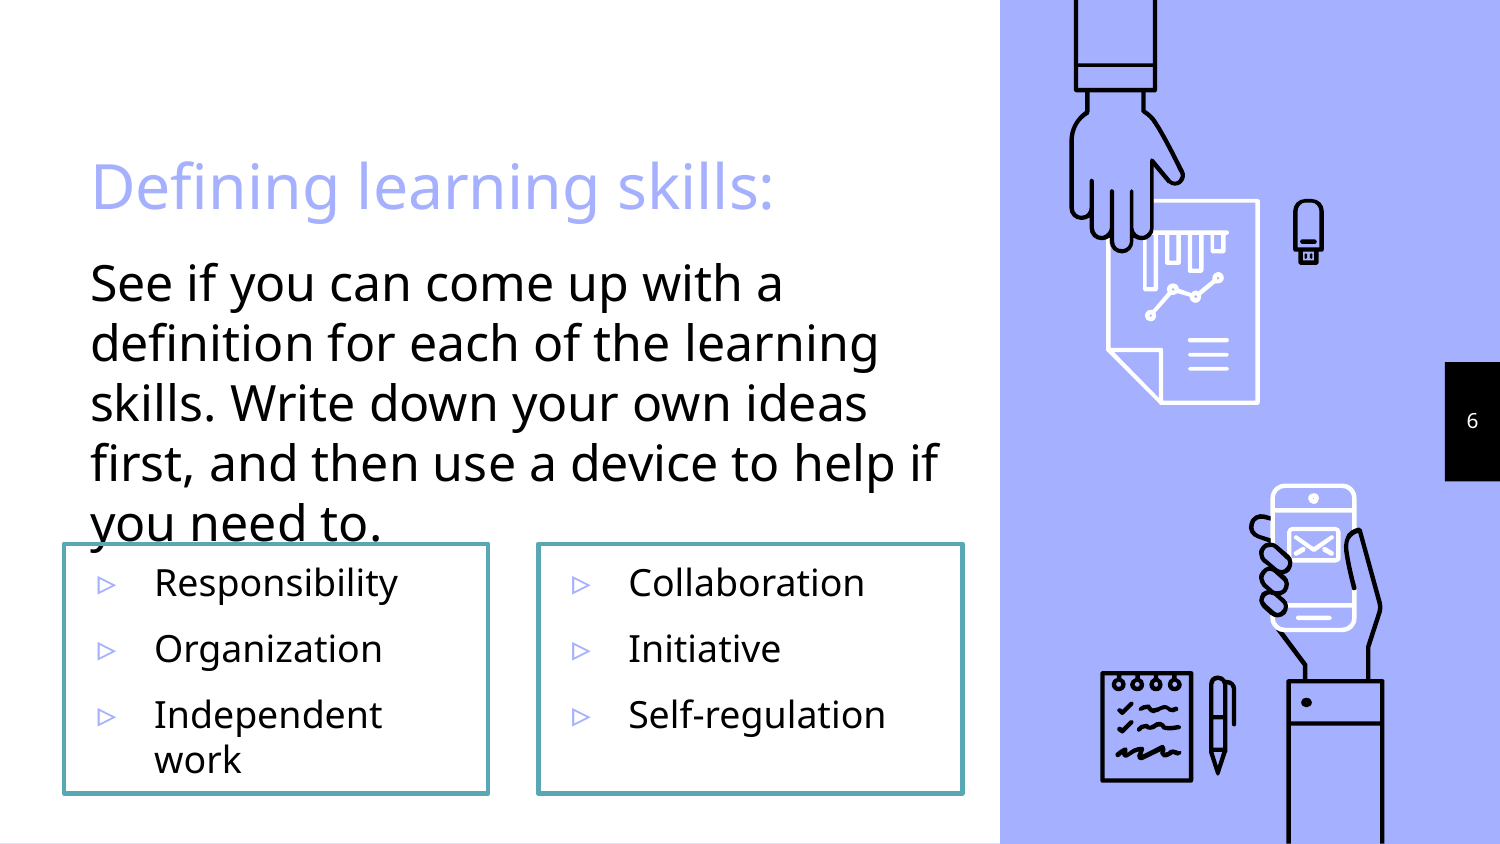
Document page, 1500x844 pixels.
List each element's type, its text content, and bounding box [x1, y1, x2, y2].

title Defining learning skills: [75, 96, 918, 236]
list Responsibility Organization Independent work [64, 543, 489, 794]
slide_number ‹#› [1444, 362, 1500, 482]
list Collaboration Initiative Self-regulation [538, 543, 963, 794]
text_box See if you can come up with a definition for each of the learning skills. Write down your own ideas first, and then use a device to help if you need to. [74, 236, 971, 567]
